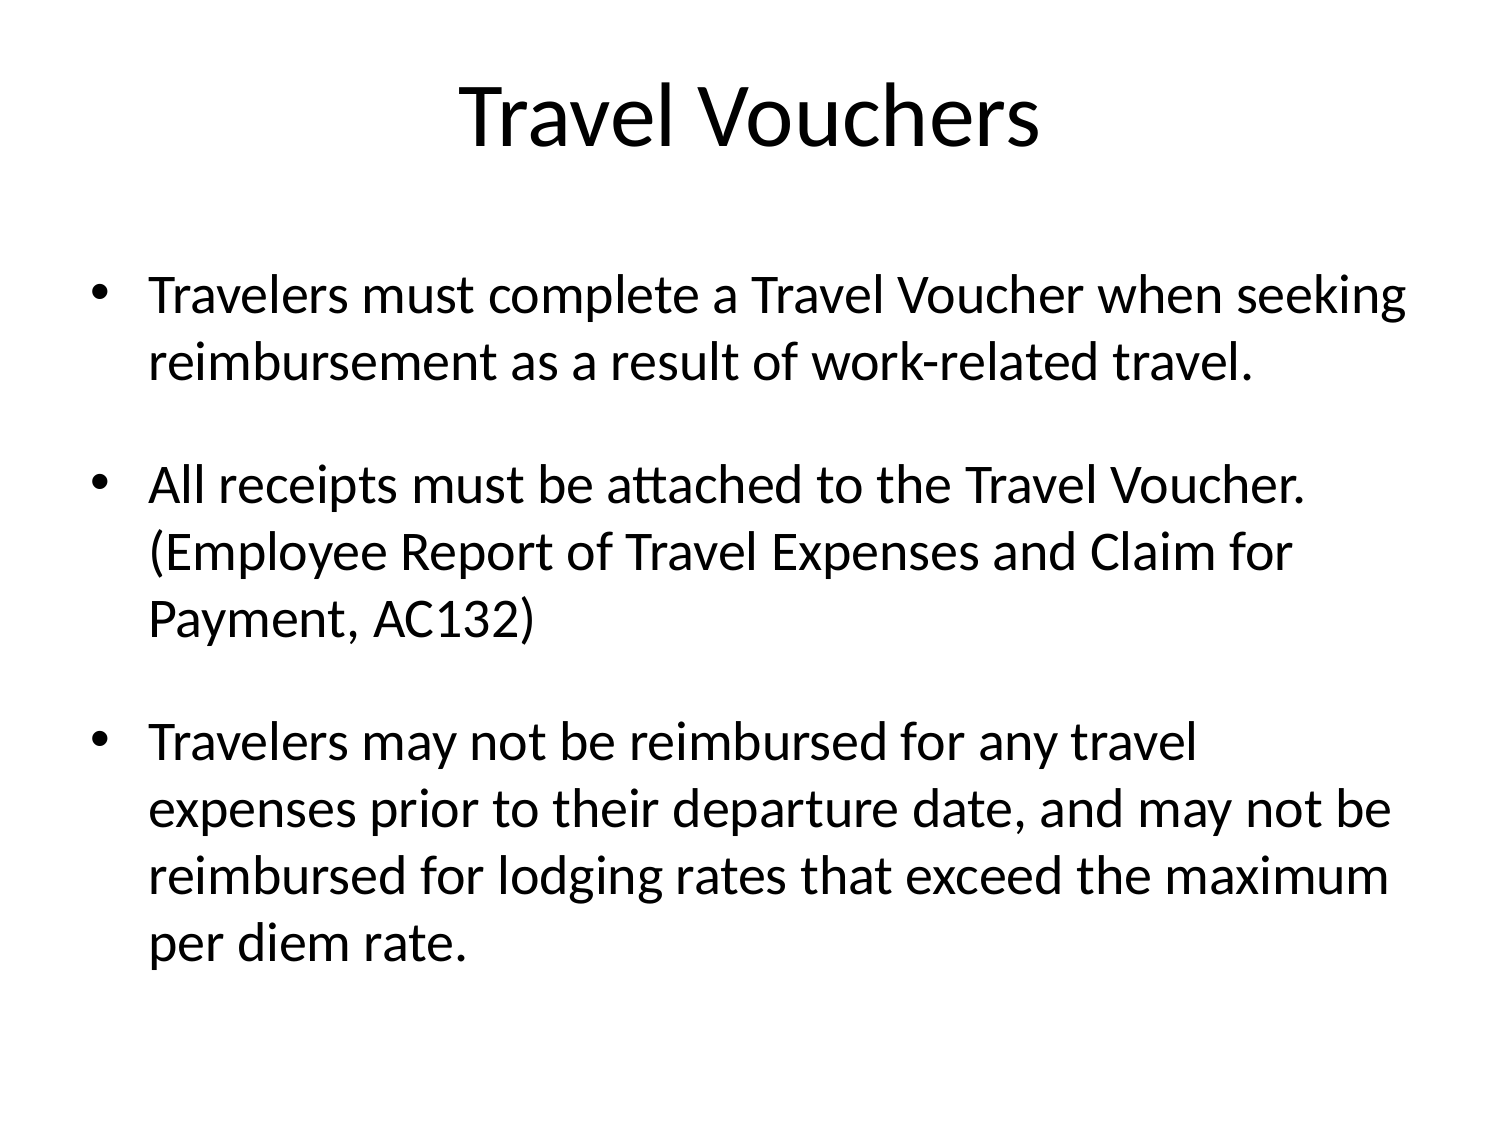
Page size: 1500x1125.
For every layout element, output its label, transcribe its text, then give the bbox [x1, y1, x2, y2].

title Travel Vouchers [75, 45, 1425, 175]
list Travelers must complete a Travel Voucher when seeking reimbursement as a result of work-related travel. All receipts must be attached to the Travel Voucher. (Employee Report of Travel Expenses and Claim for Payment, AC132) Travelers may not be reimbursed for any travel expenses prior to their departure date, and may not be reimbursed for lodging rates that exceed the maximum per diem rate. [75, 249, 1425, 1000]
